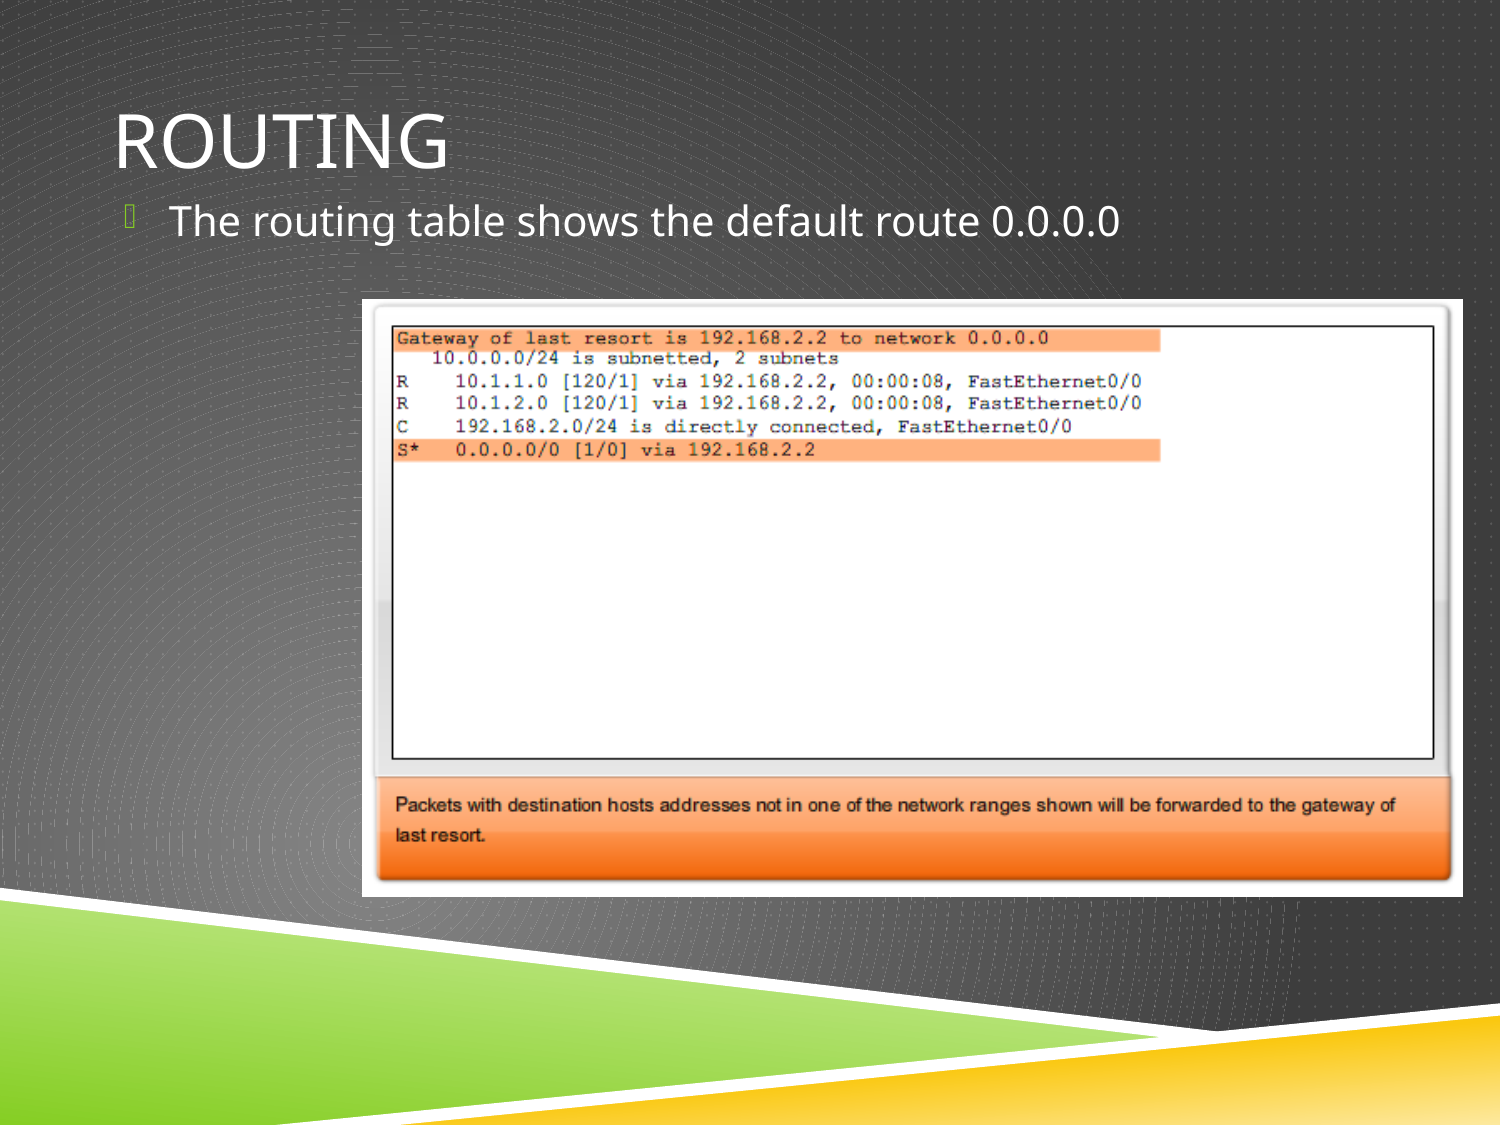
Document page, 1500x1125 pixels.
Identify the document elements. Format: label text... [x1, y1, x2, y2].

list The routing table shows the default route 0.0.0.0 [112, 187, 1388, 800]
picture [362, 299, 1463, 897]
title routing [112, 45, 1388, 187]
